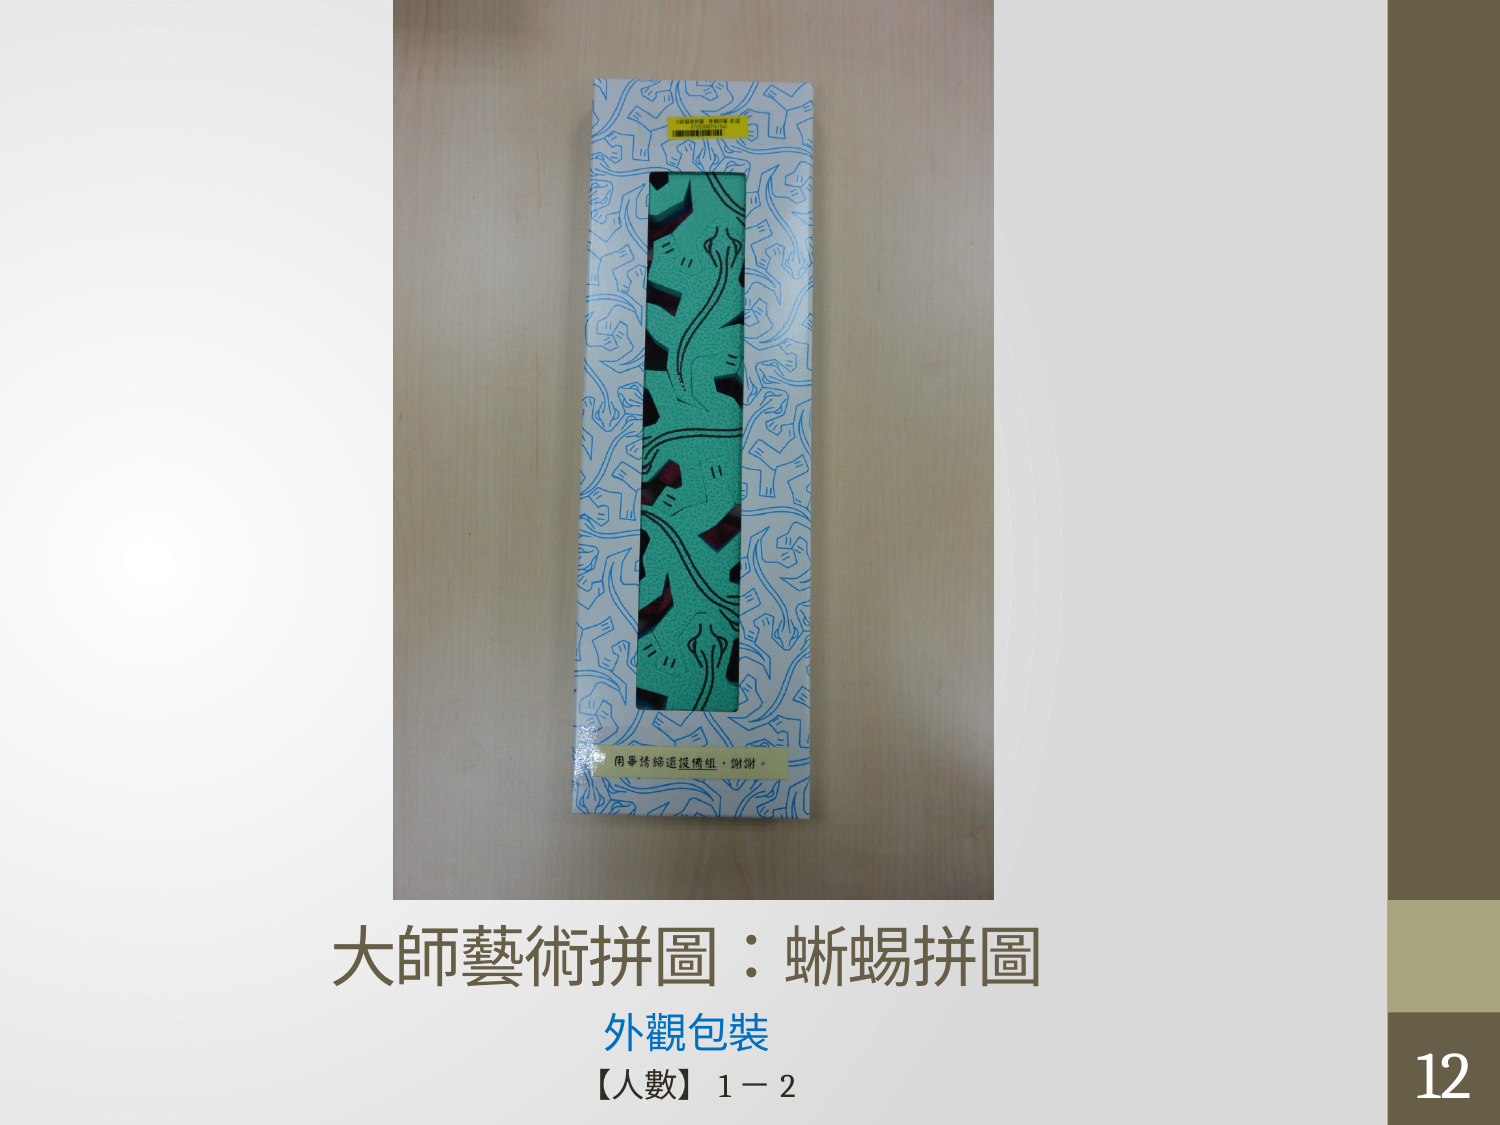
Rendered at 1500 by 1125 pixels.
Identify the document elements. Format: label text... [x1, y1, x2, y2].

list 外觀包裝 【人數】1－2 [49, 999, 1325, 1125]
title 大師藝術拼圖：蜥蜴拼圖 [49, 905, 1325, 999]
picture [393, 0, 995, 901]
text_box 12 [1387, 1024, 1500, 1119]
